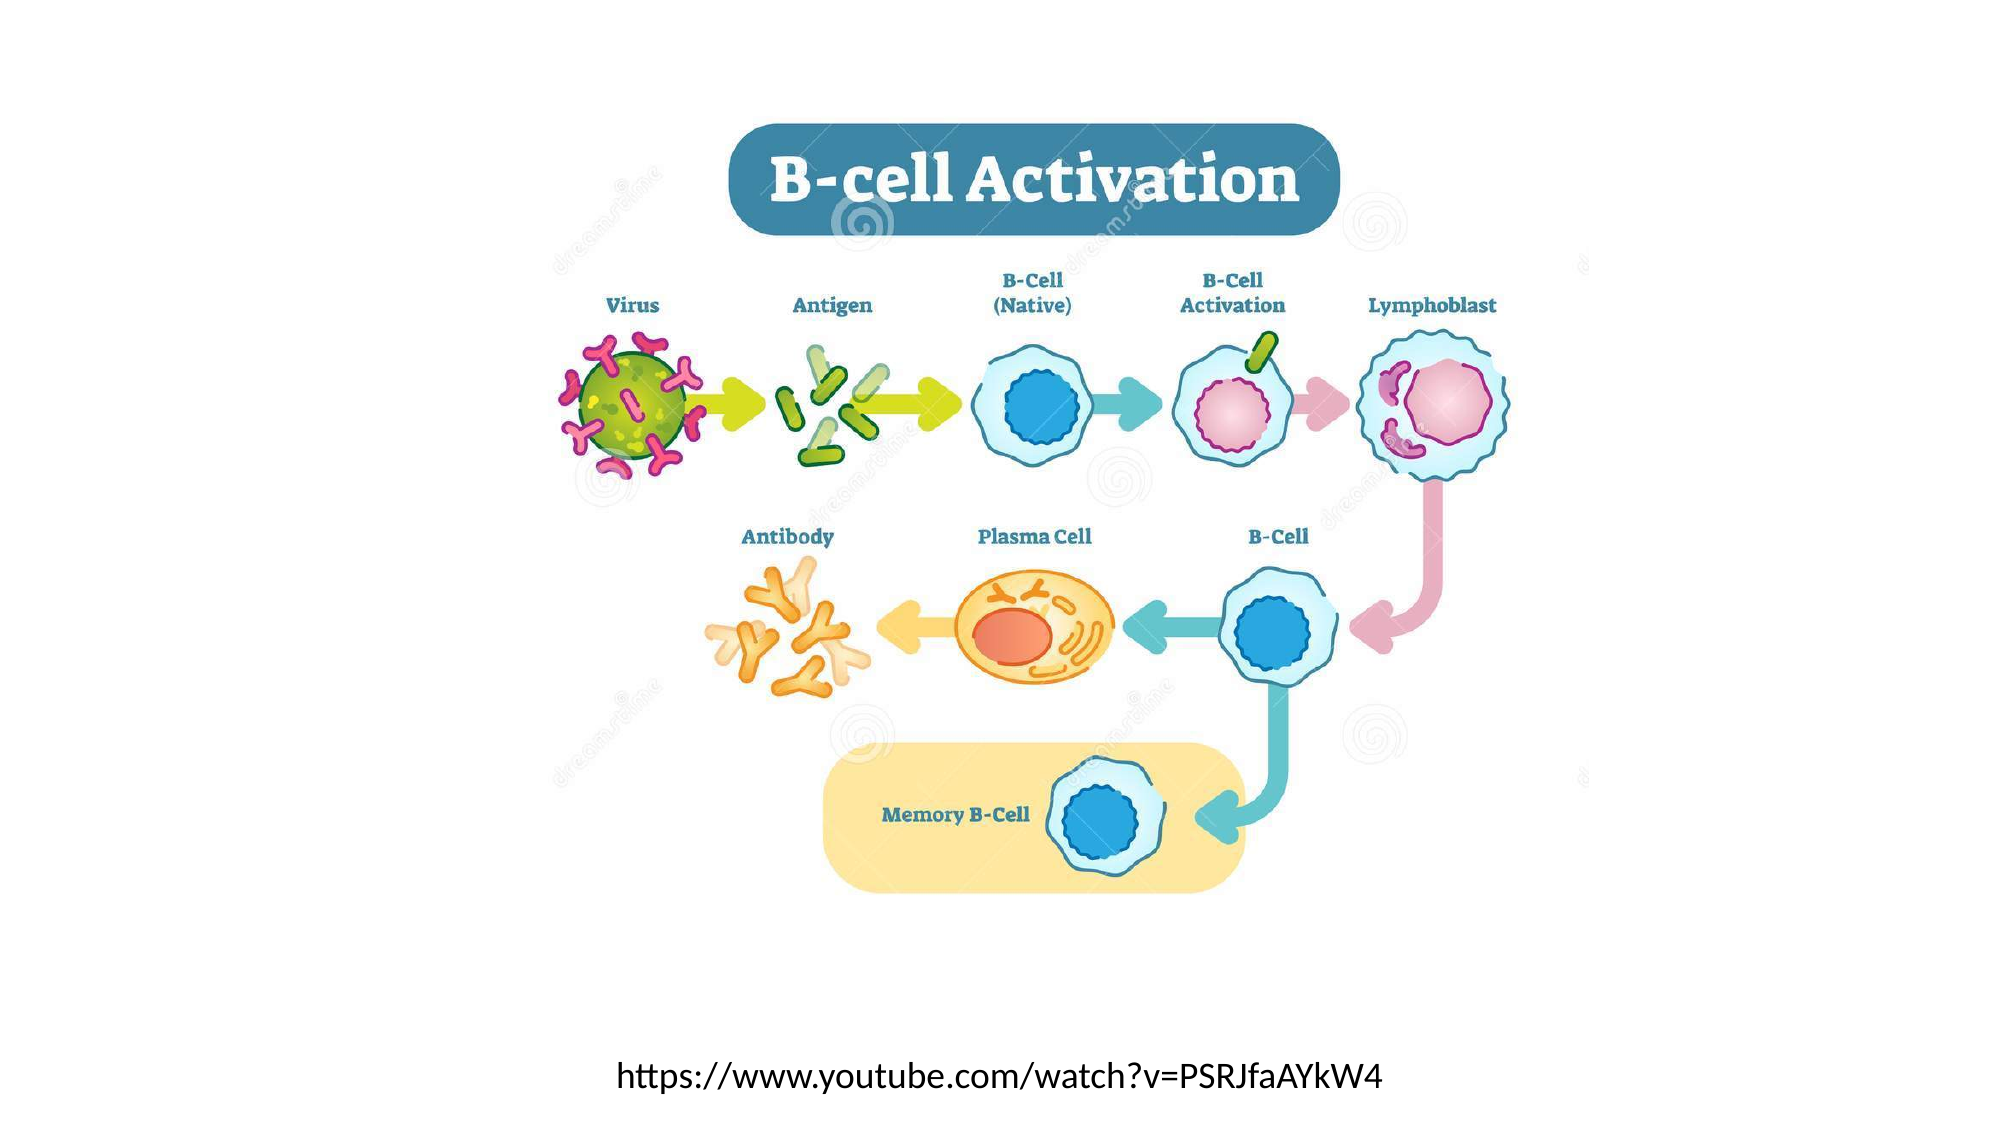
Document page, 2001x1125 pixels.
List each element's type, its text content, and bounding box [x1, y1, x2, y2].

text_box https://www.youtube.com/watch?v=PSRJfaAYkW4 [601, 1043, 1399, 1104]
picture [479, 75, 1590, 912]
